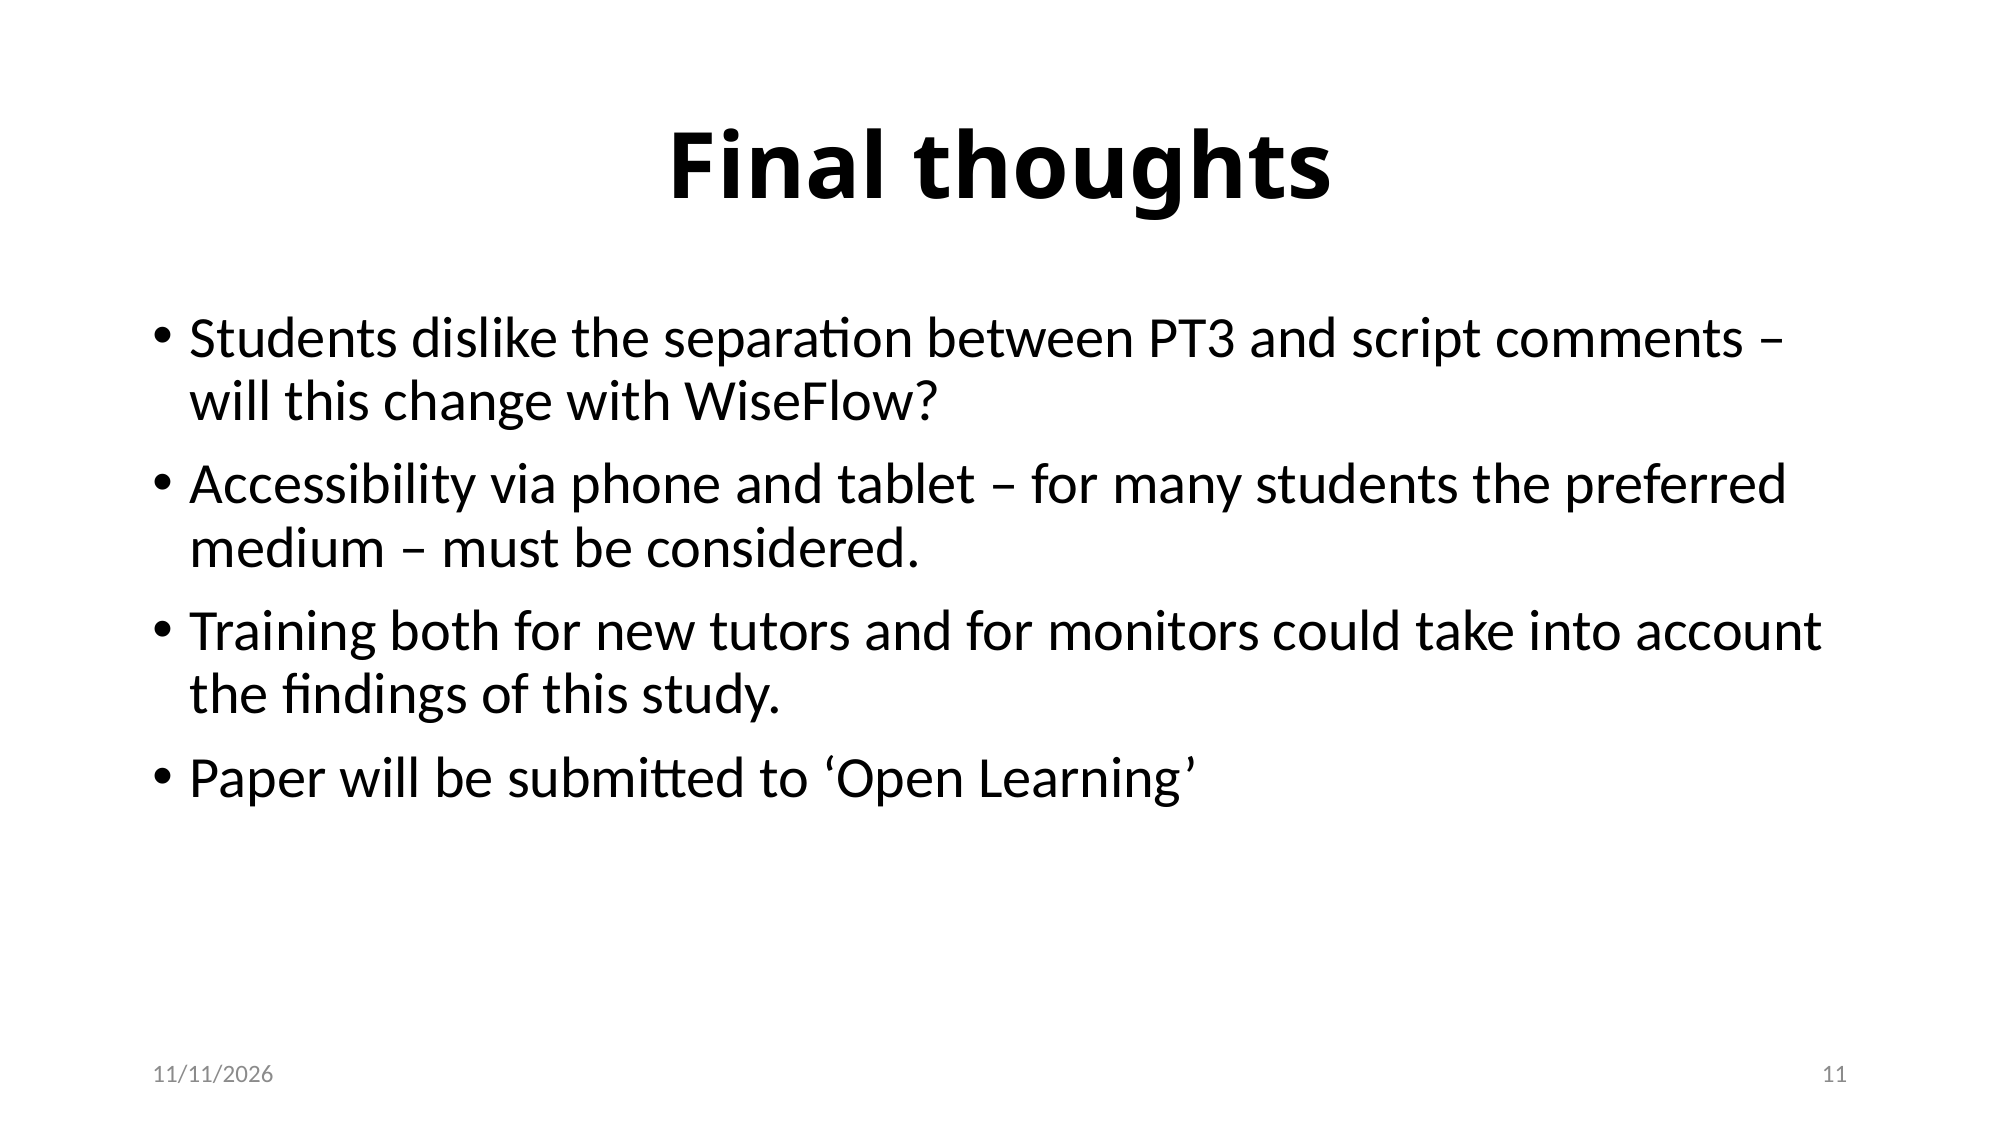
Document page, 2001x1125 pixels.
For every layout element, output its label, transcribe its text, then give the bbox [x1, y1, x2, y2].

title Final thoughts [137, 59, 1863, 278]
list Students dislike the separation between PT3 and script comments – will this change with WiseFlow? Accessibility via phone and tablet – for many students the preferred medium – must be considered. Training both for new tutors and for monitors could take into account the findings of this study. Paper will be submitted to ‘Open Learning’ [137, 299, 1863, 1014]
slide_number 11 [1412, 1042, 1863, 1103]
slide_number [137, 1042, 588, 1103]
